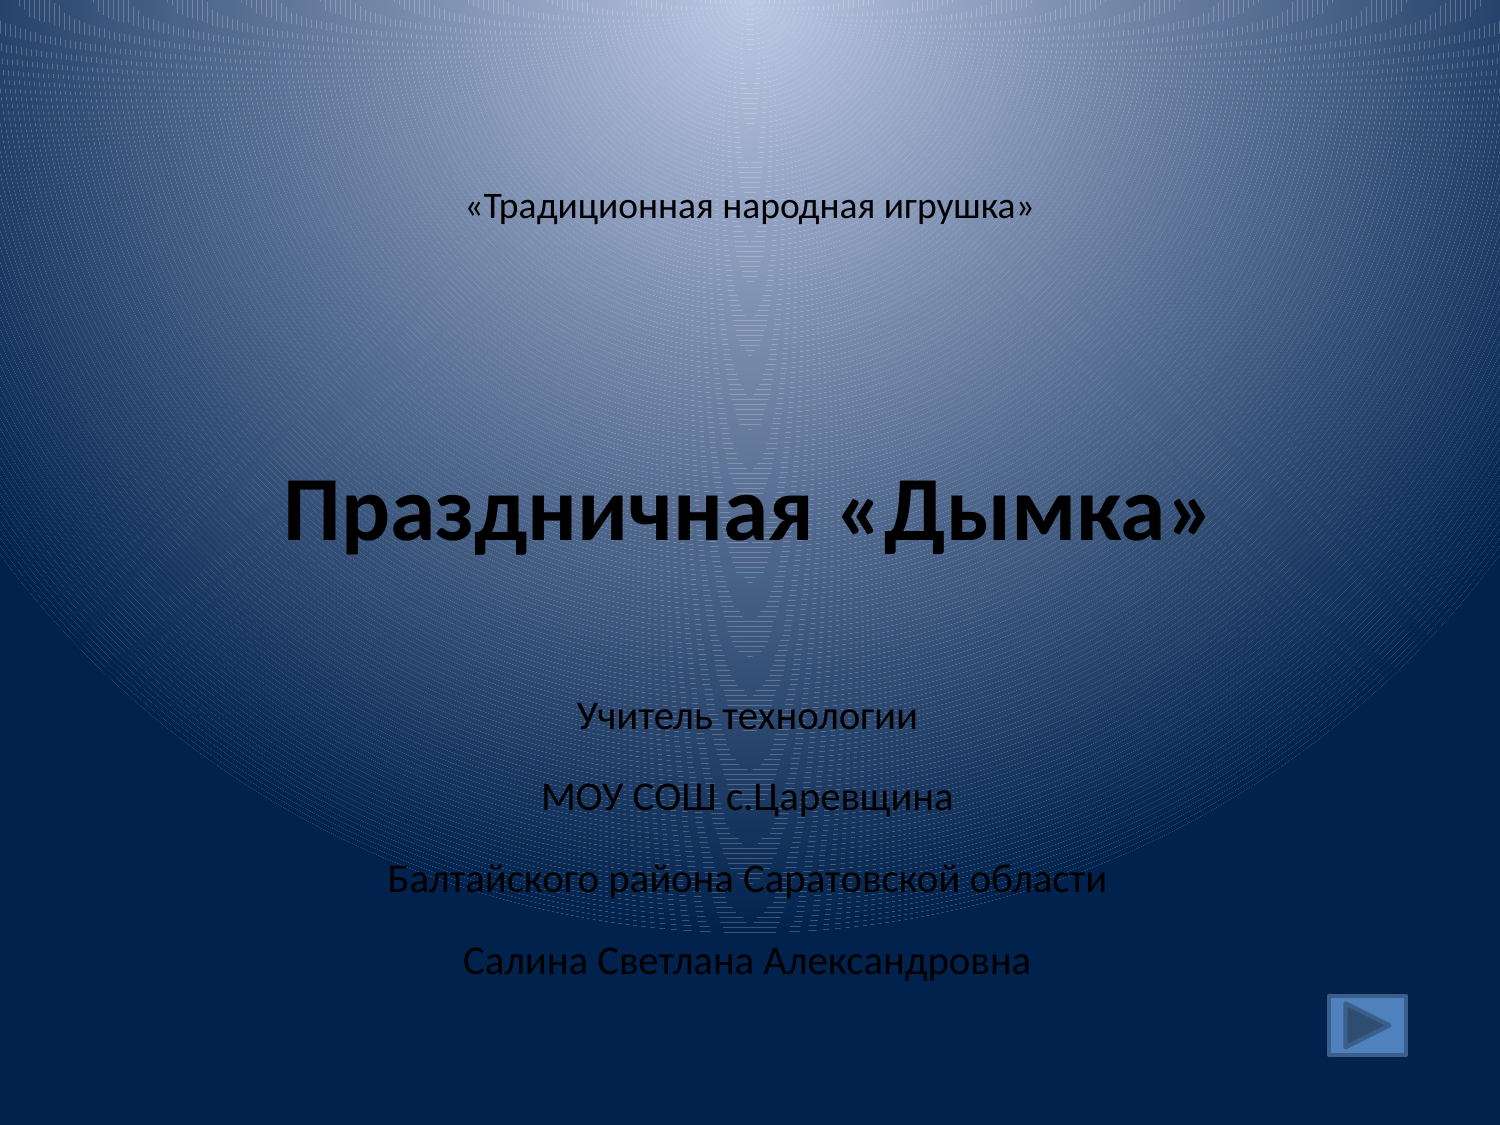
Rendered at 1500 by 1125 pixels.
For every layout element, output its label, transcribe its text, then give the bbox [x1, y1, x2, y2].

text_box «Традиционная народная игрушка» [175, 128, 1325, 234]
title Праздничная «Дымка» [112, 363, 1388, 645]
subtitle Учитель технологии МОУ СОШ с.Царевщина Балтайского района Саратовской области Салина Светлана Александровна [222, 656, 1273, 991]
text_box [1327, 994, 1408, 1057]
